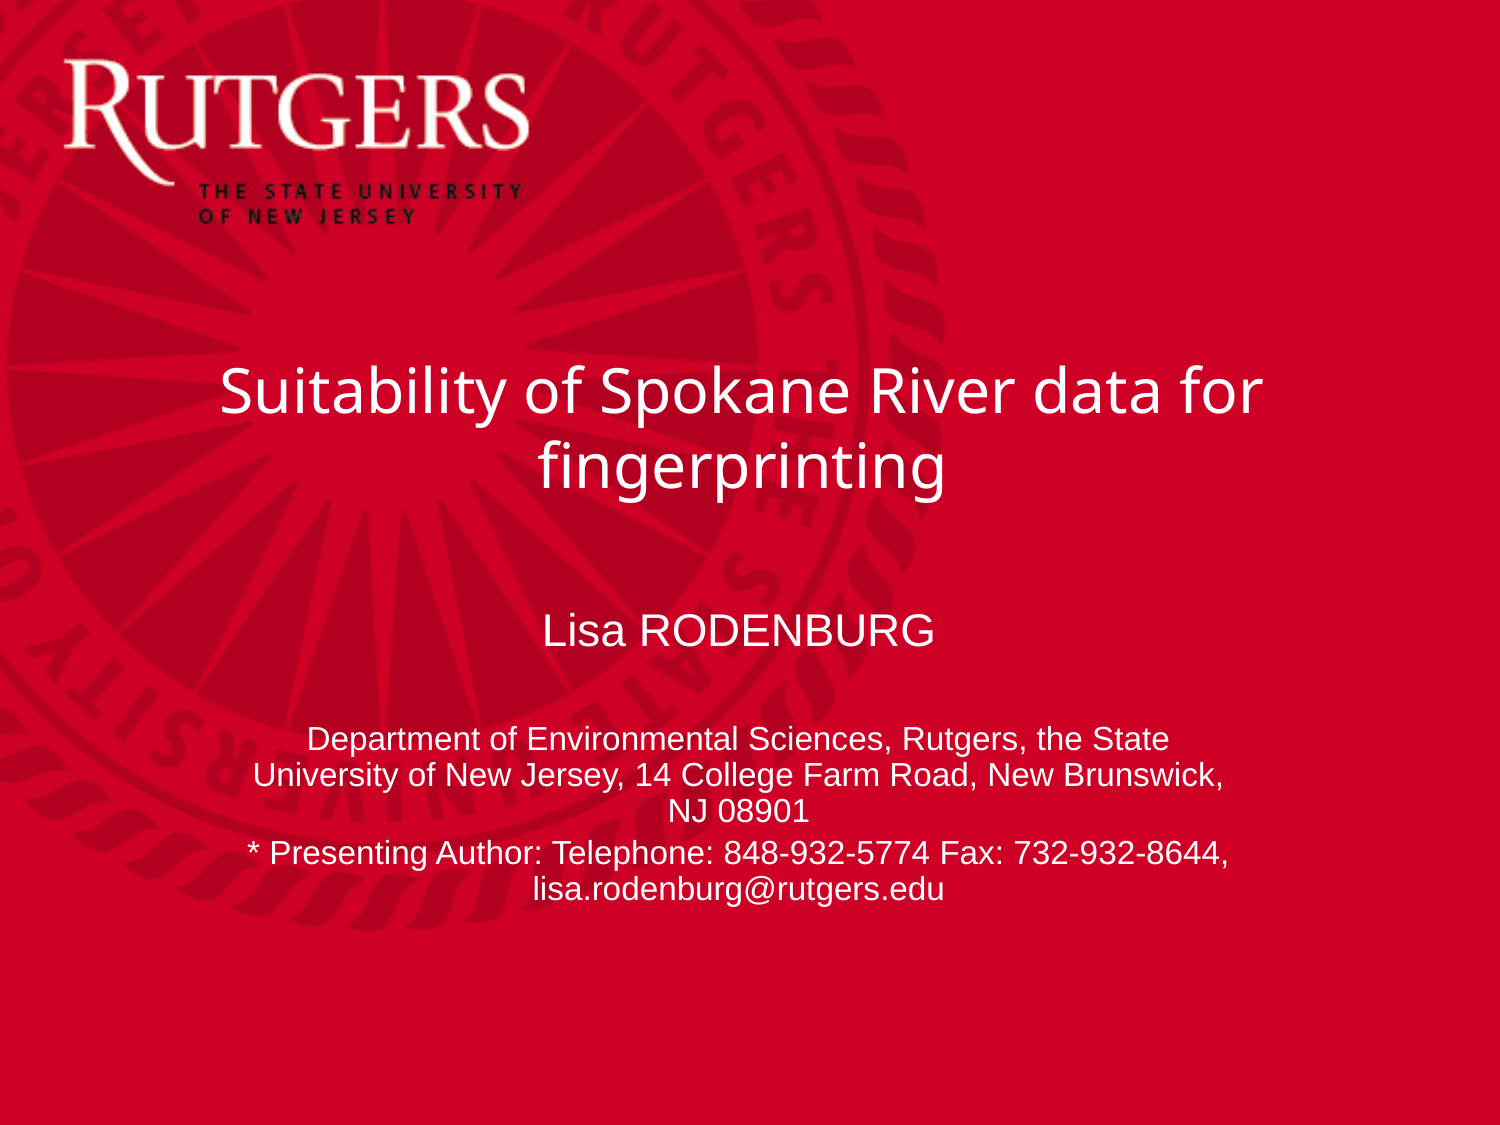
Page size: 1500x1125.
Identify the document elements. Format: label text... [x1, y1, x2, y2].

title Suitability of Spokane River data for fingerprinting [183, 305, 1303, 548]
picture [0, 0, 1500, 1125]
subtitle Lisa RODENBURG Department of Environmental Sciences, Rutgers, the State University of New Jersey, 14 College Farm Road, New Brunswick, NJ 08901 * Presenting Author: Telephone: 848-932-5774 Fax: 732-932-8644, lisa.rodenburg@rutgers.edu [224, 599, 1254, 715]
